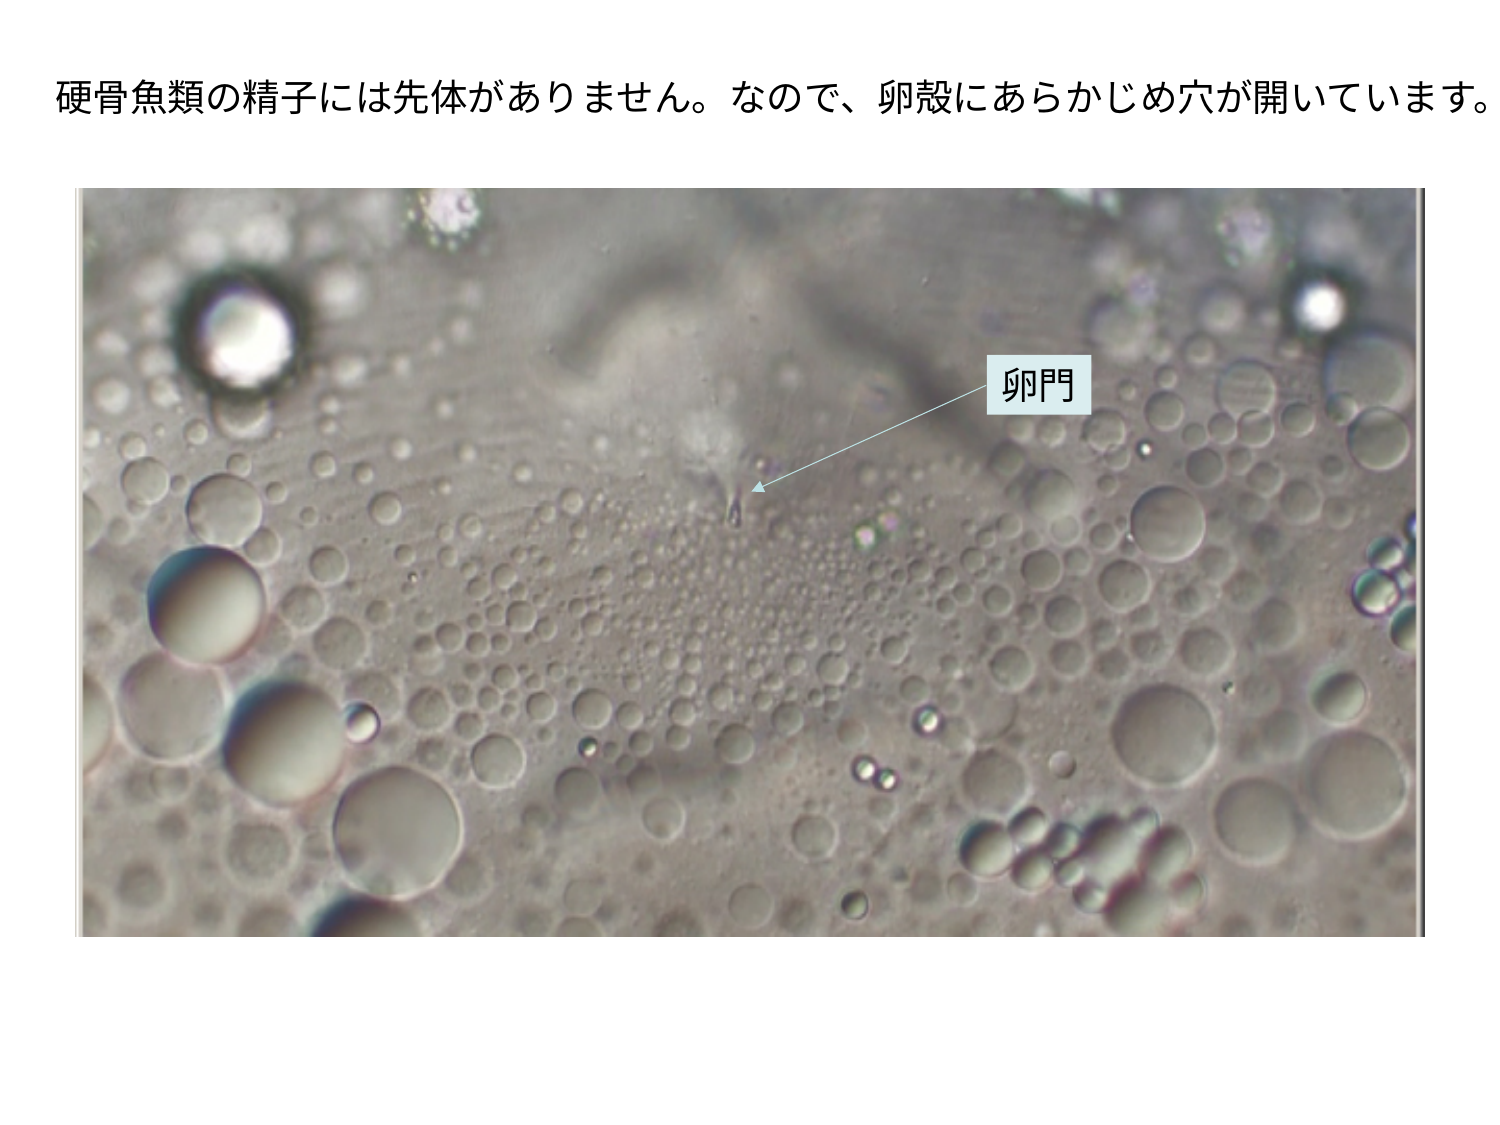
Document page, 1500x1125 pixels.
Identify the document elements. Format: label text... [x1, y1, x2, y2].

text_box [751, 385, 987, 492]
text_box 硬骨魚類の精子には先体がありません。なので、卵殻にあらかじめ穴が開いています。 [40, 66, 1500, 127]
picture [74, 188, 1425, 937]
